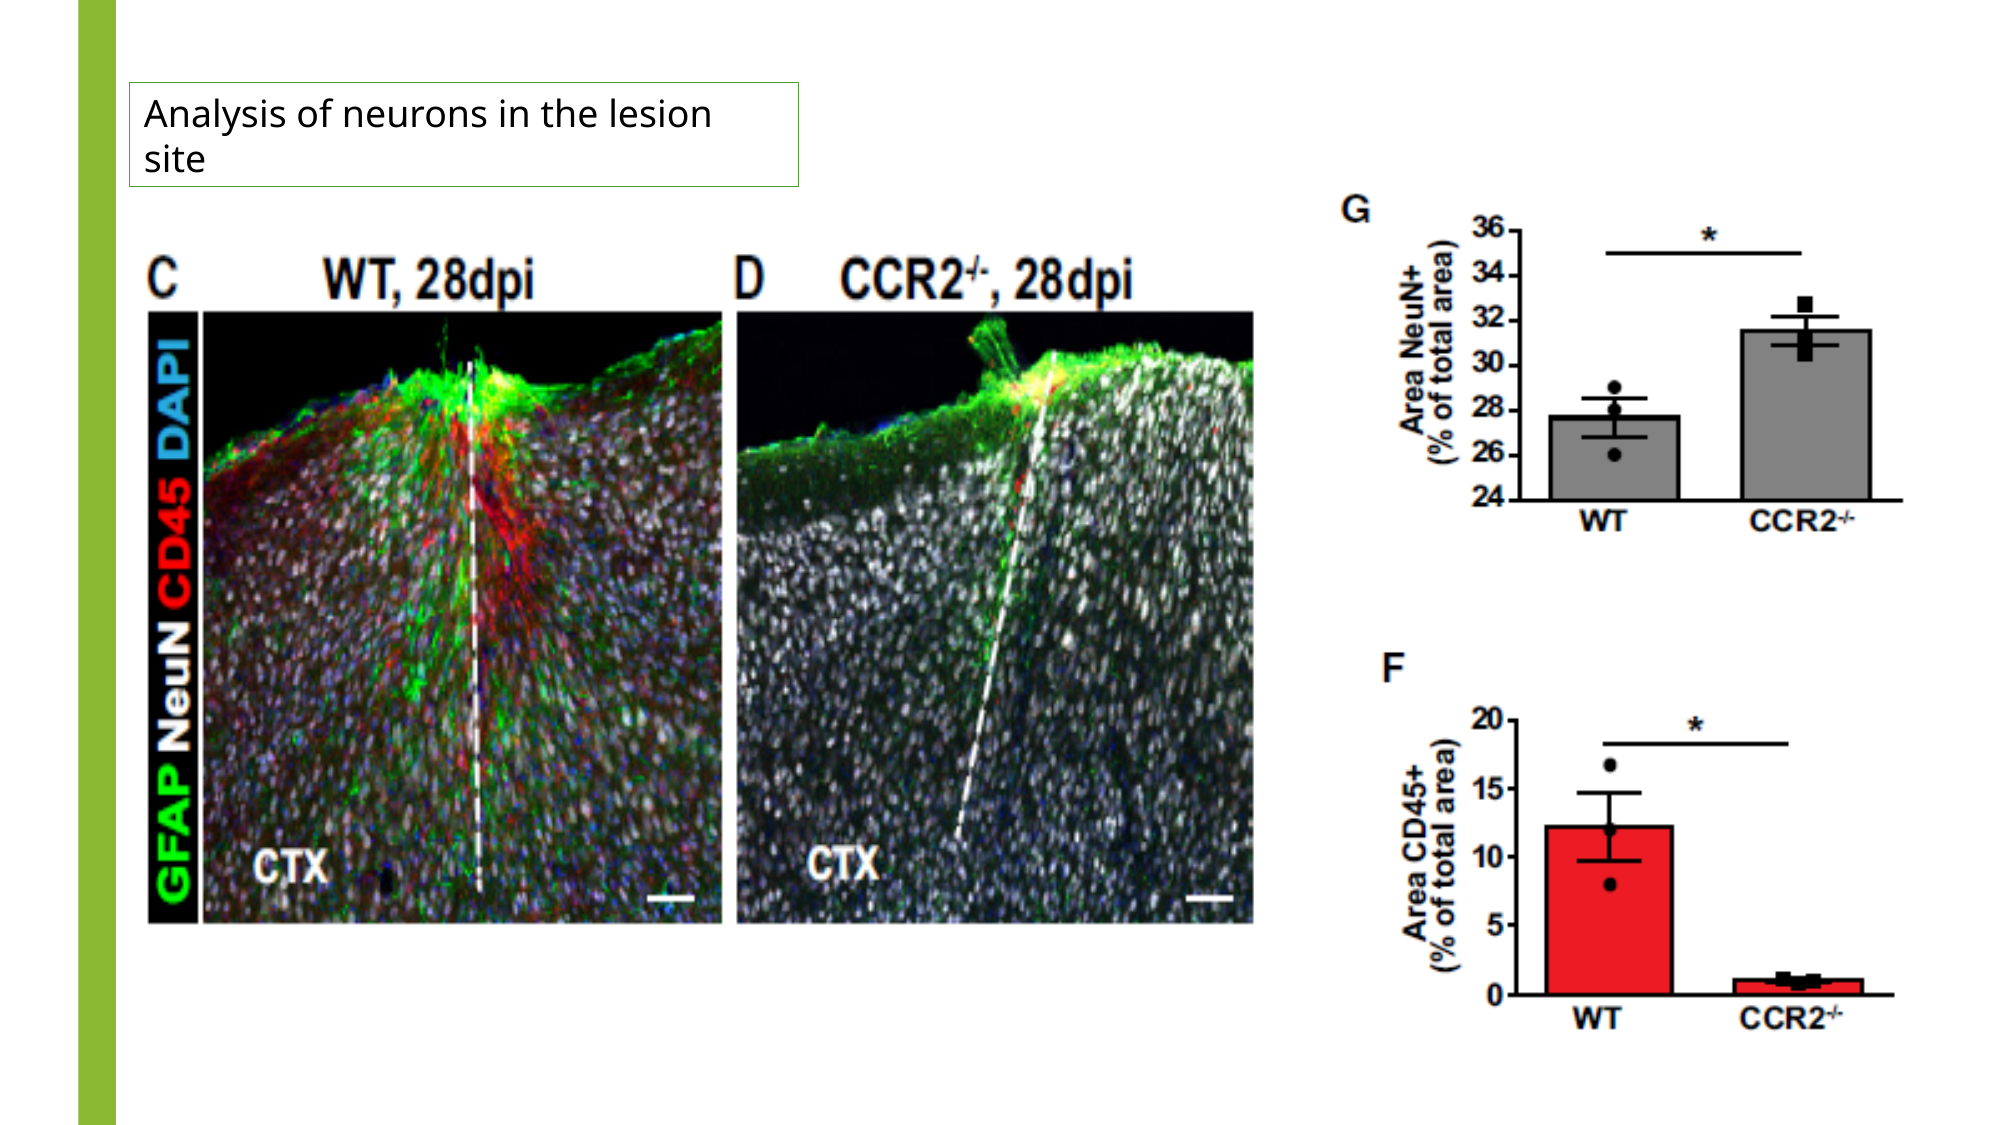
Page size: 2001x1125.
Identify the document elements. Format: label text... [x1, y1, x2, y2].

picture [1320, 168, 1908, 544]
picture [128, 231, 1274, 934]
text_box Analysis of neurons in the lesion site [129, 82, 799, 187]
picture [1357, 636, 1908, 1054]
